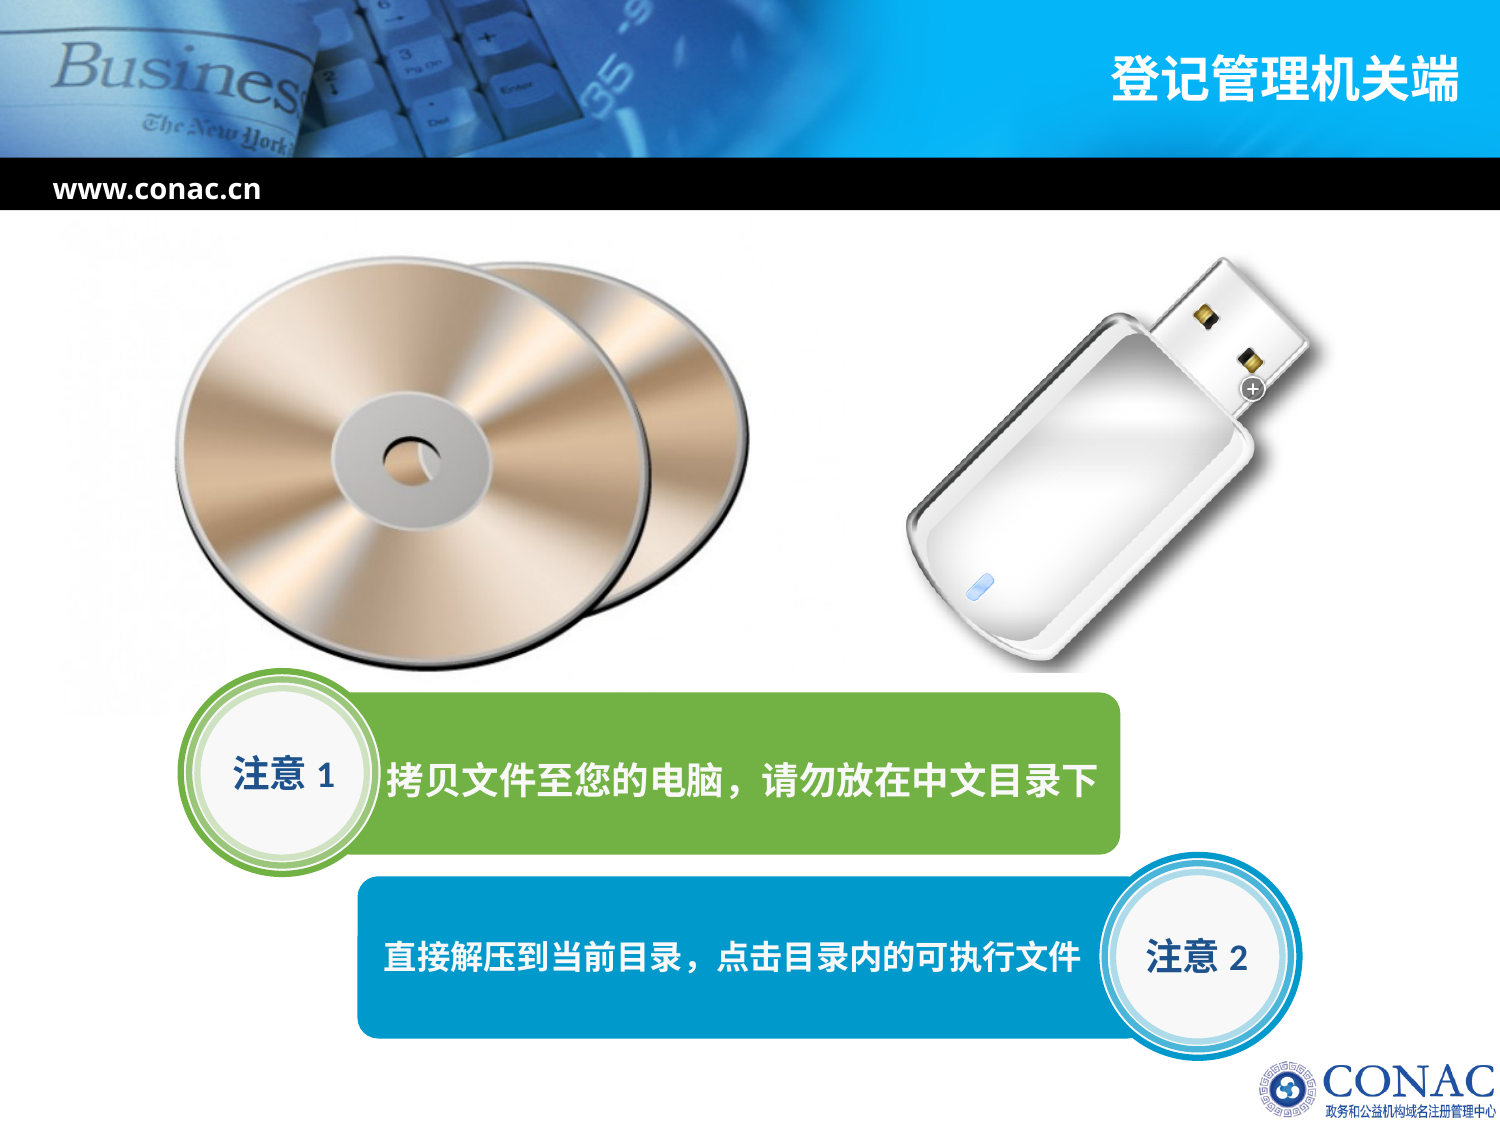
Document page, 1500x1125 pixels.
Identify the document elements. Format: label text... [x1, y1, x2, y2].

slide_number www.conac.cn [37, 162, 425, 216]
picture [1259, 1061, 1496, 1118]
text_box [357, 876, 1090, 1039]
picture [59, 219, 845, 717]
text_box 直接解压到当前目录，点击目录内的可执行文件 [358, 928, 1090, 984]
text_box [390, 692, 1121, 855]
picture [856, 231, 1365, 673]
picture [0, 0, 830, 157]
text_box 拷贝文件至您的电脑，请勿放在中文目录下 [390, 749, 1118, 810]
title 登记管理机关端 [37, 24, 1475, 130]
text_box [1096, 854, 1300, 1059]
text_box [180, 670, 385, 875]
